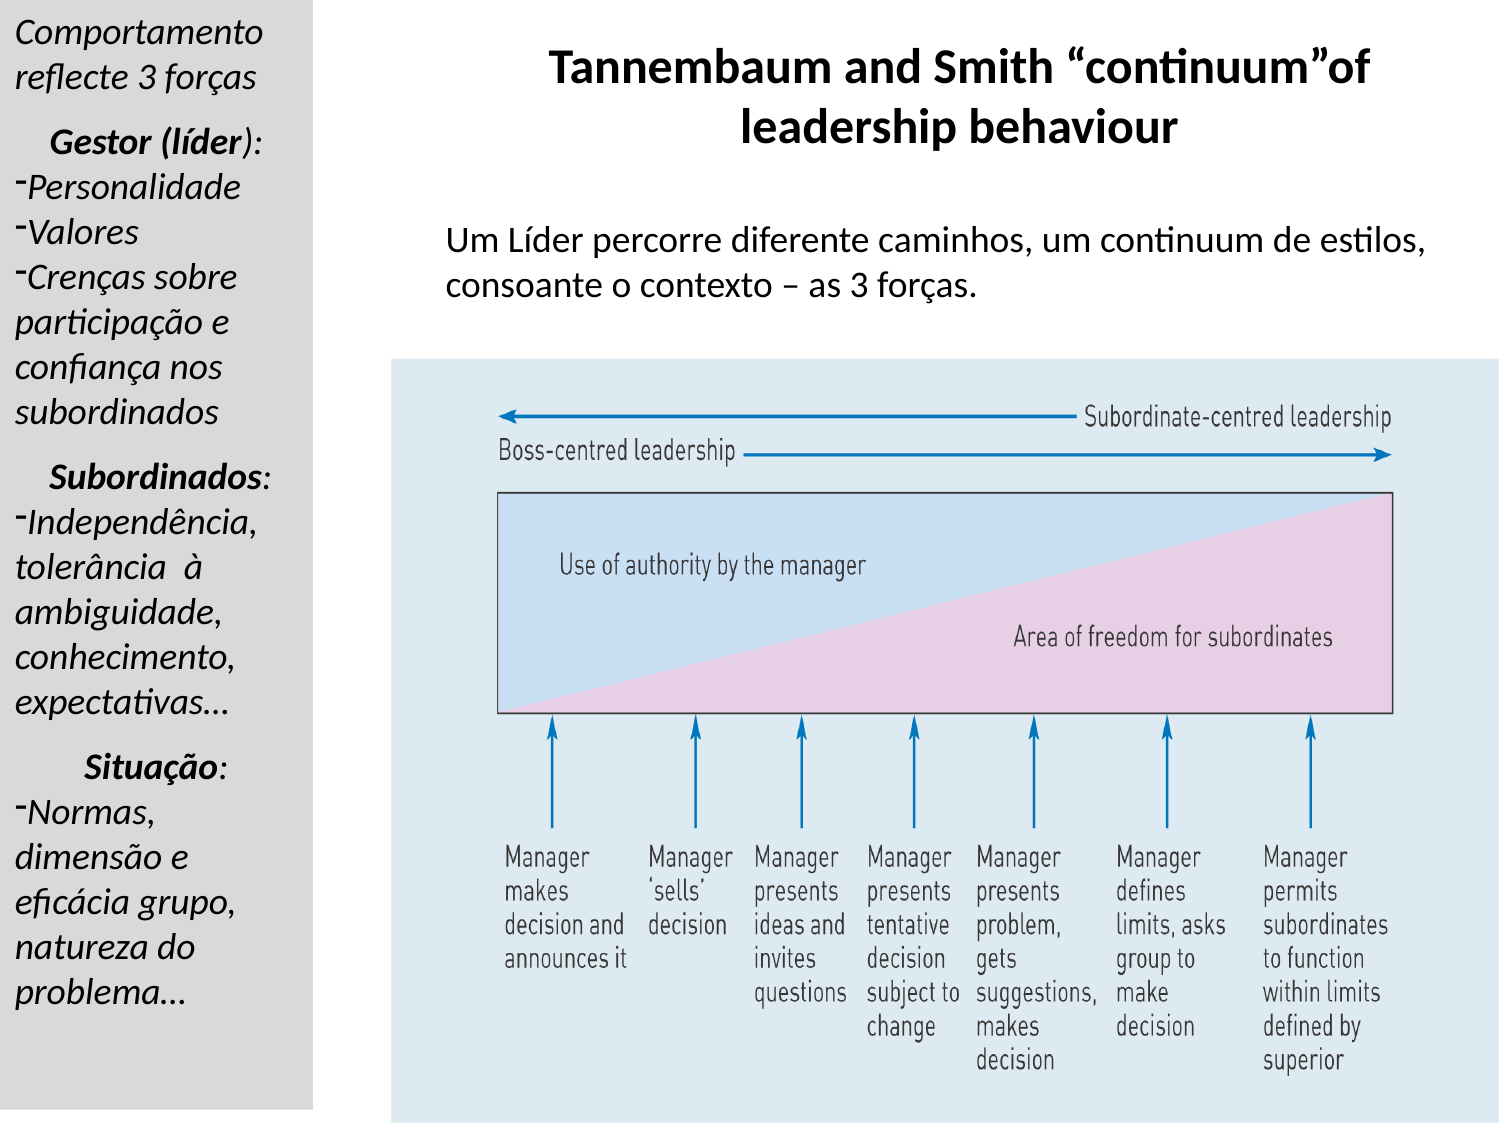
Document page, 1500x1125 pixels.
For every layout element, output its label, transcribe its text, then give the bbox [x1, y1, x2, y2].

text_box Comportamento reflecte 3 forças Gestor (líder): Personalidade Valores Crenças sobre participação e confiança nos subordinados Subordinados: Independência, tolerância à ambiguidade, conhecimento, expectativas… Situação: Normas, dimensão e eficácia grupo, natureza do problema… [0, 0, 313, 1110]
title Tannembaum and Smith “continuum”of leadership behaviour [419, 30, 1500, 156]
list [389, 355, 1500, 1125]
text_box Um Líder percorre diferente caminhos, um continuum de estilos, consoante o contexto – as 3 forças. [430, 208, 1500, 313]
